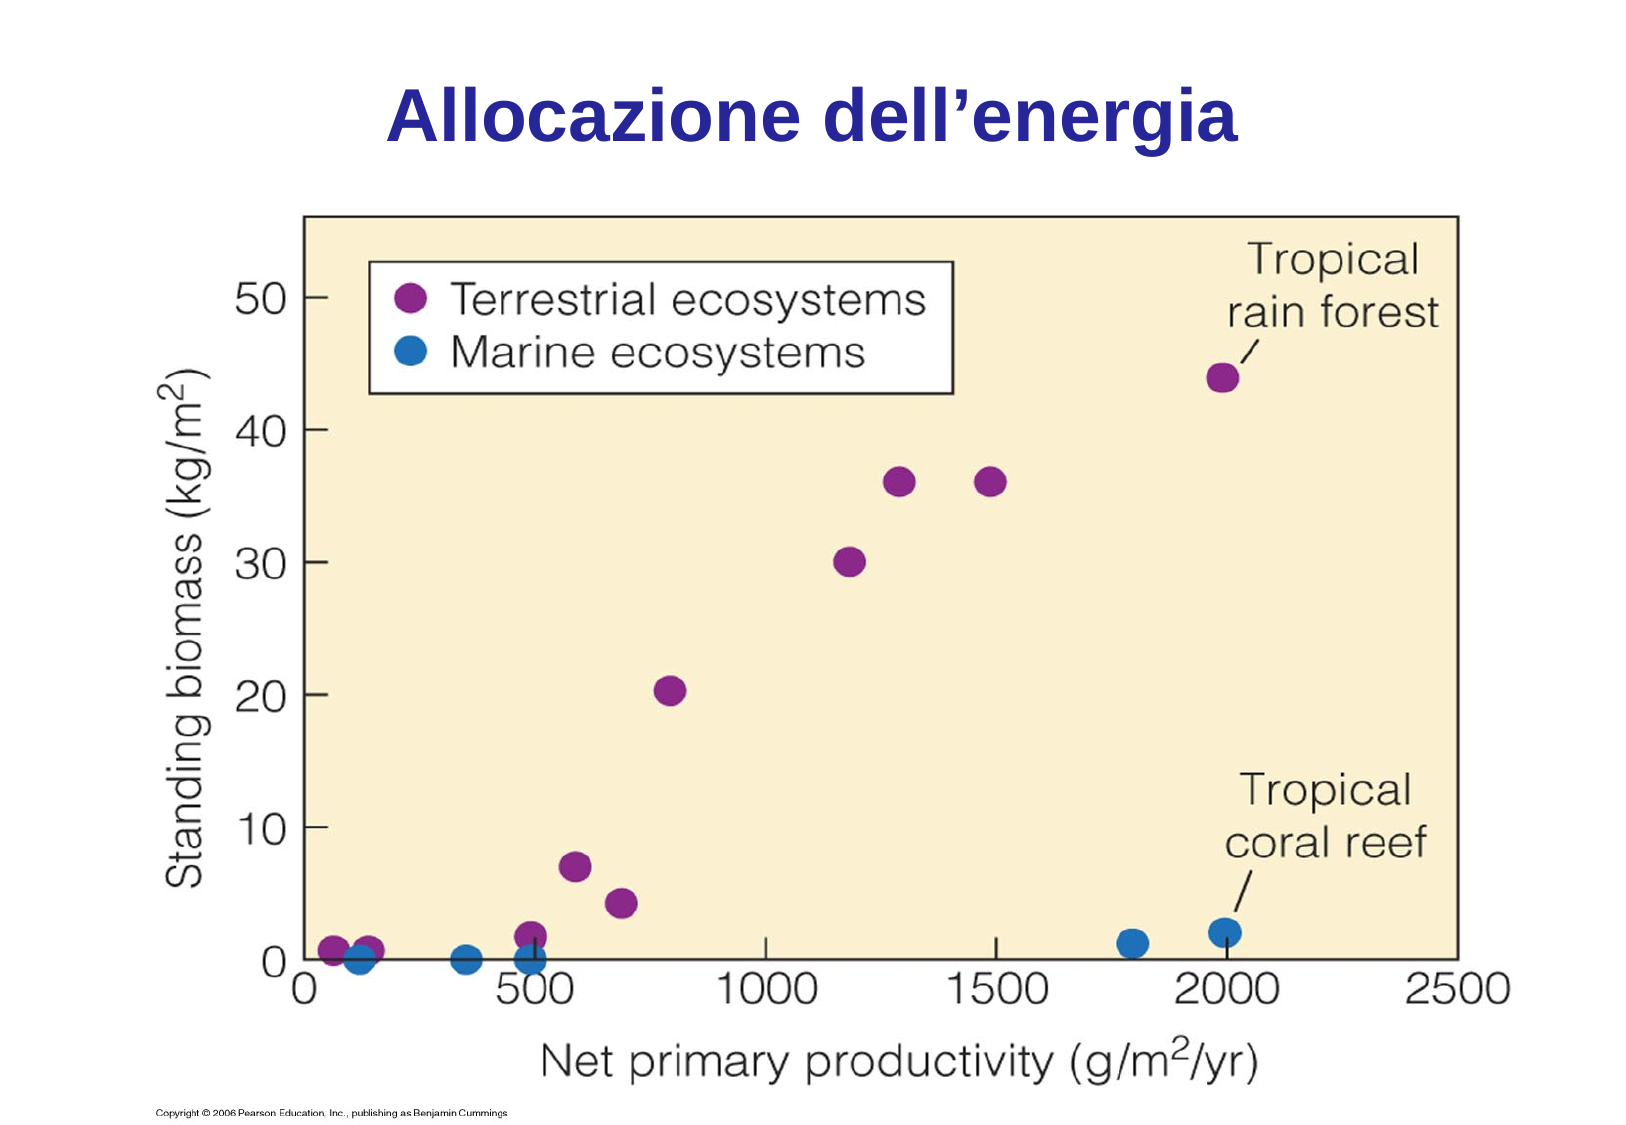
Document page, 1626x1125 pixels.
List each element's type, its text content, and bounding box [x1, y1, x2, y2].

text_box Allocazione dell’energia [81, 17, 1544, 206]
picture [148, 206, 1517, 1125]
